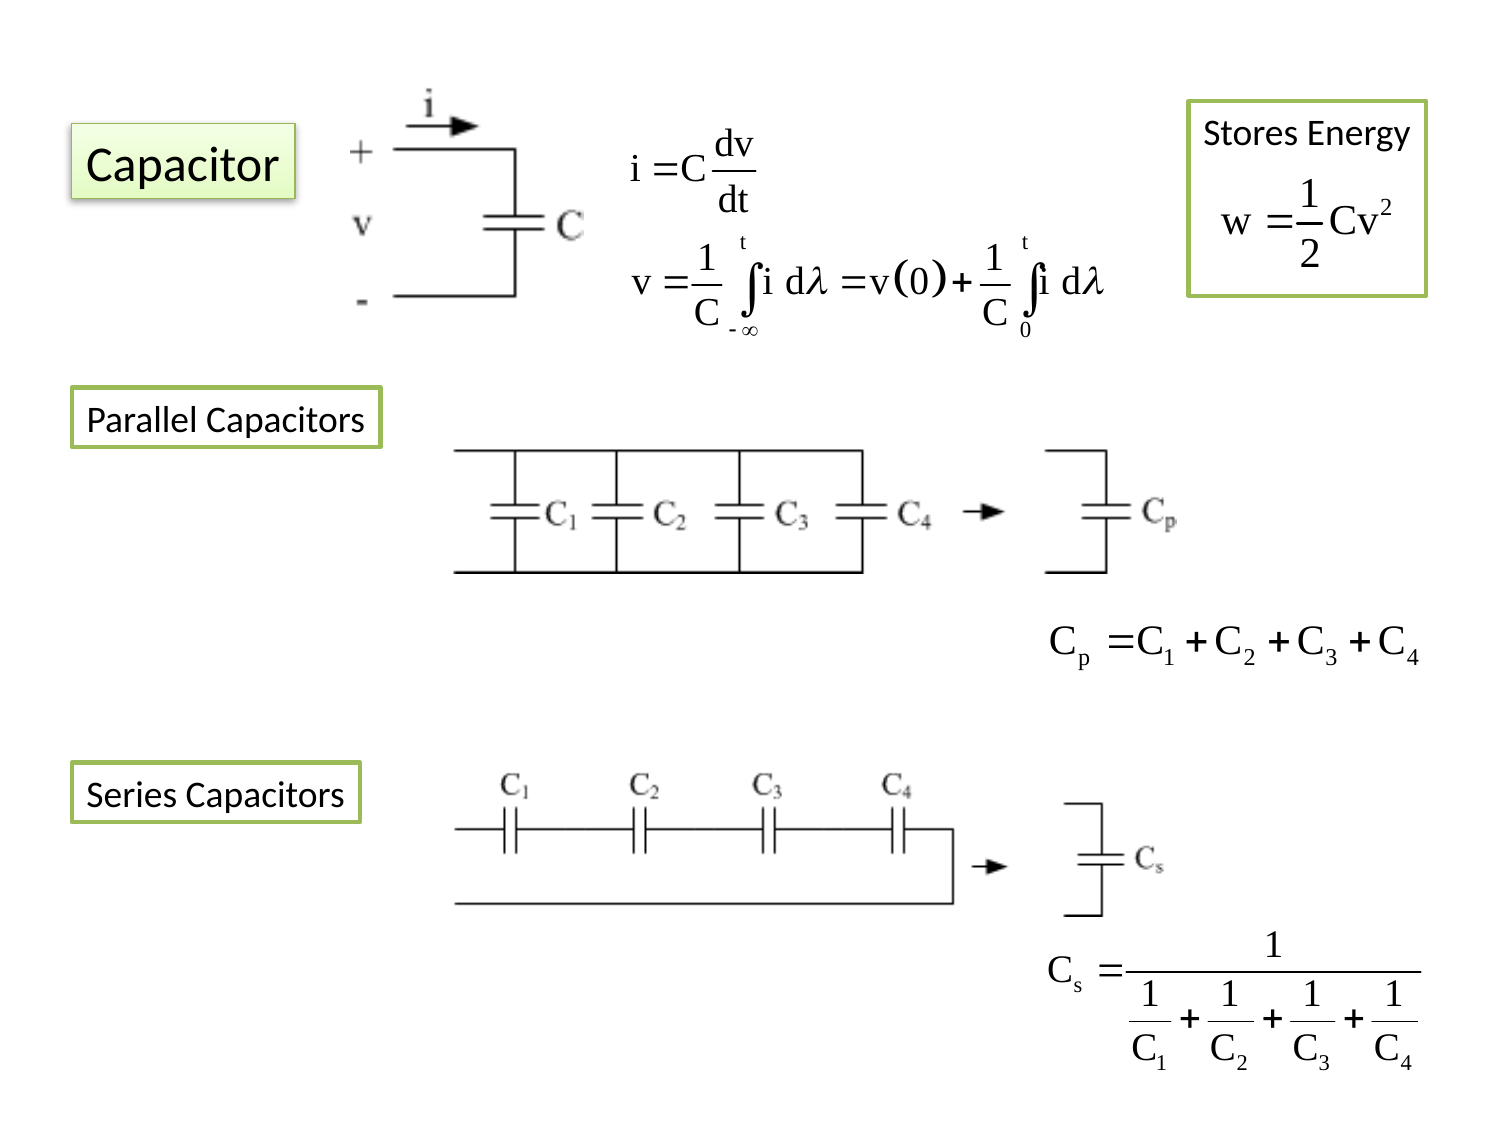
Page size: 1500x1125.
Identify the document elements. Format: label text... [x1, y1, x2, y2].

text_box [1041, 920, 1428, 1080]
picture [453, 762, 1166, 918]
text_box Stores Energy [1186, 99, 1428, 298]
picture [451, 447, 1177, 574]
text_box Parallel Capacitors [70, 385, 383, 449]
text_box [1043, 612, 1428, 680]
text_box Capacitor [71, 123, 296, 199]
text_box Series Capacitors [70, 760, 362, 824]
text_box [624, 116, 1113, 348]
picture [349, 74, 584, 325]
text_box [1213, 166, 1402, 277]
